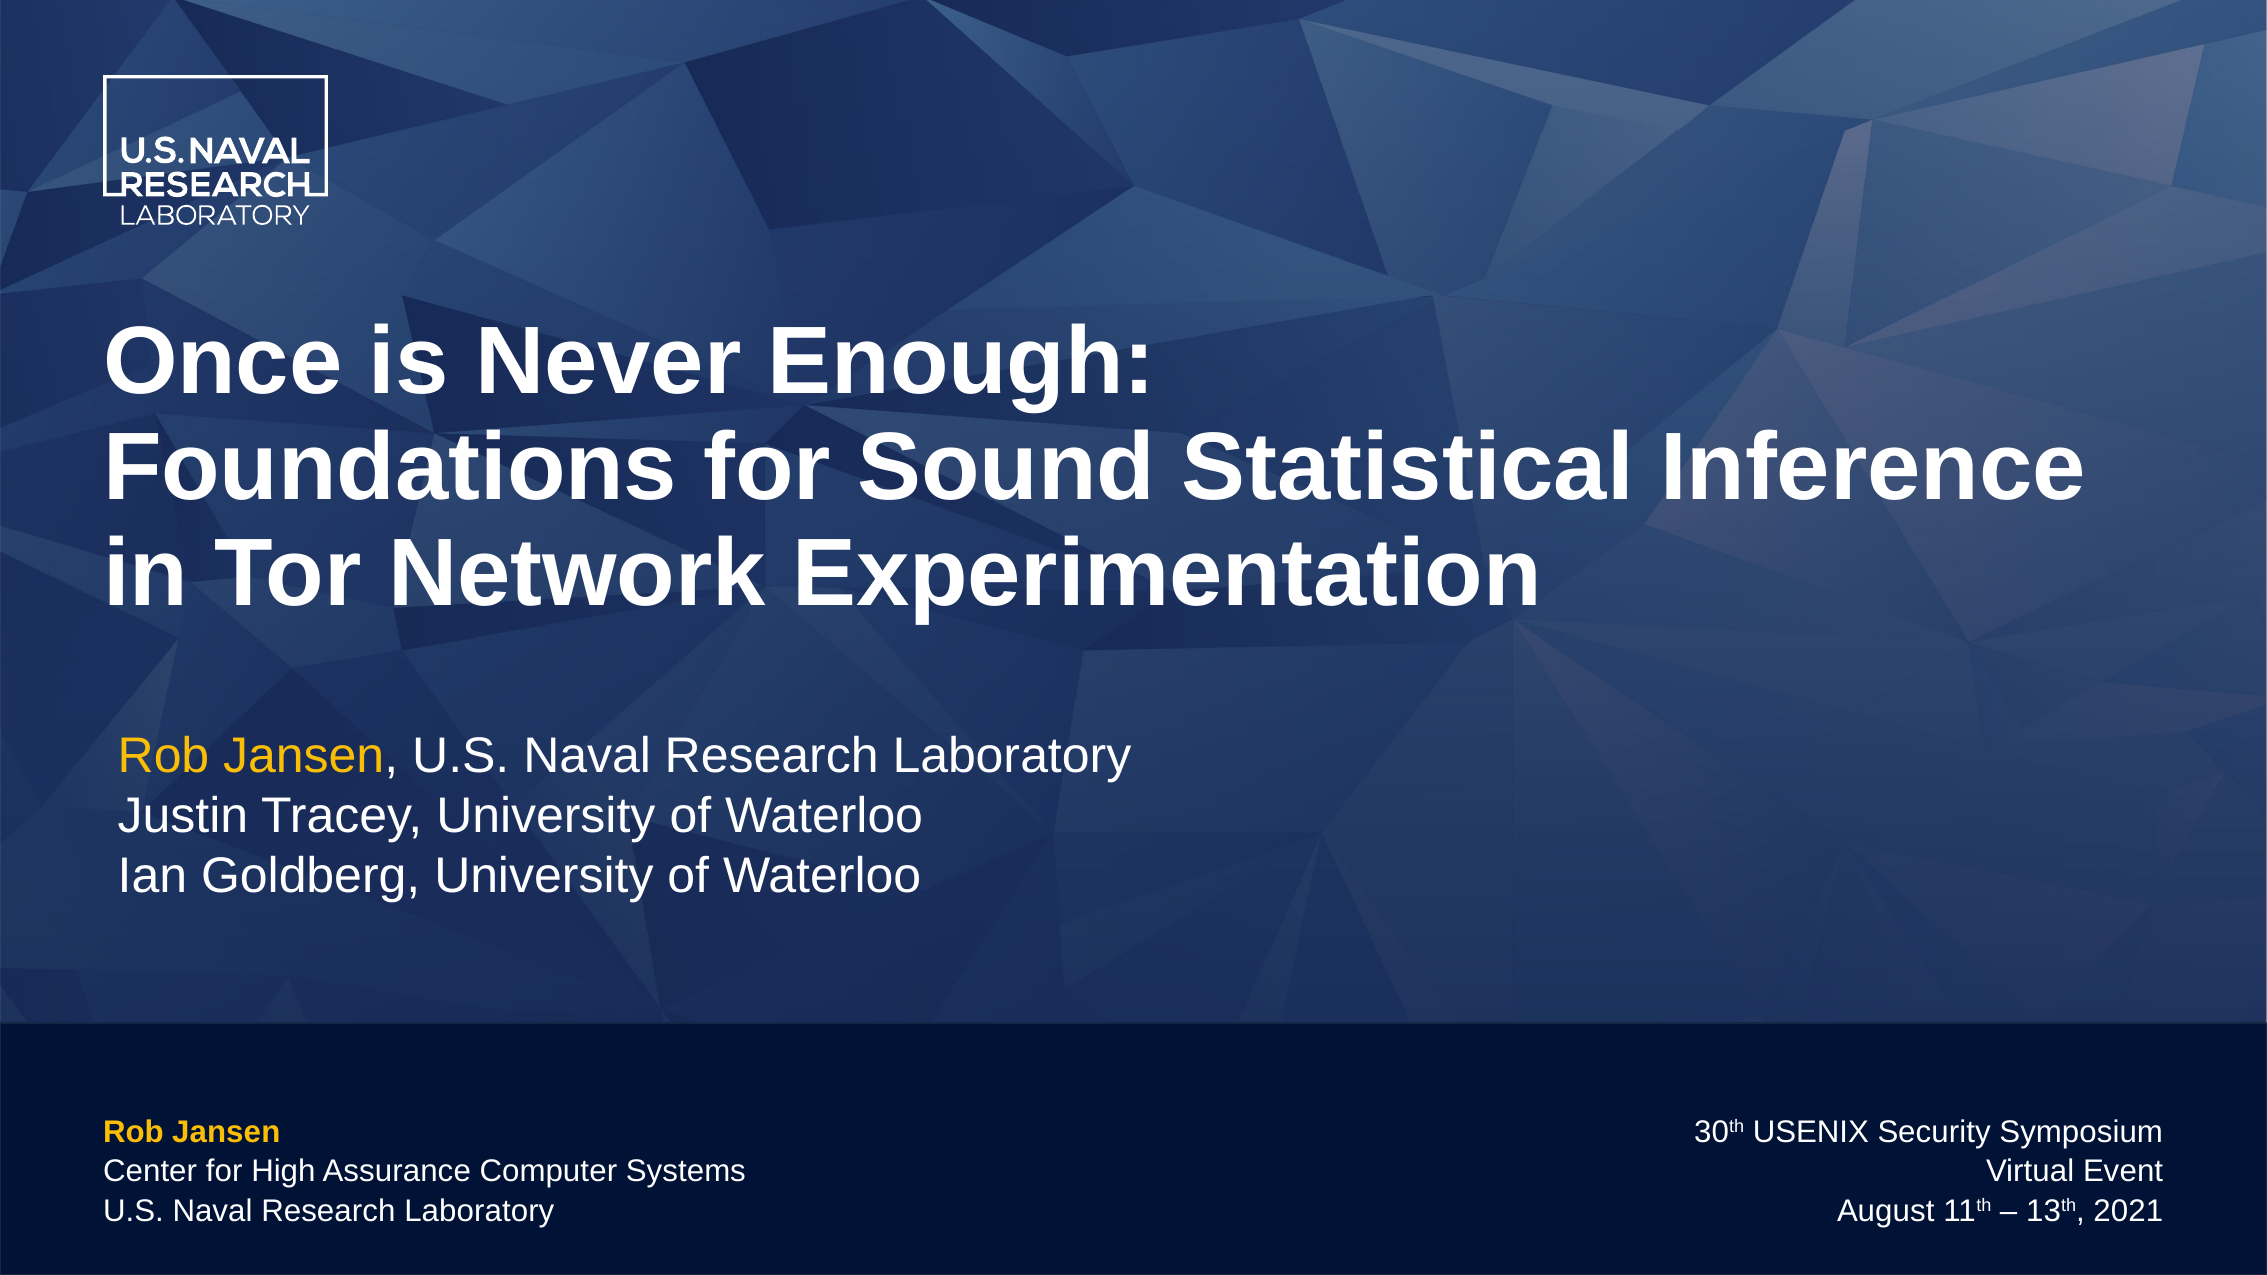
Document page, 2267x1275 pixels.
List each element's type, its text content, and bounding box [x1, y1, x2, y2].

title Once is Never Enough: Foundations for Sound Statistical Inference in Tor Network Experimentation [103, 305, 2164, 756]
list 30th USENIX Security Symposium Virtual Event August 11th – 13th, 2021 [1313, 1071, 2164, 1228]
list Rob Jansen Center for High Assurance Computer Systems U.S. Naval Research Laboratory [103, 1071, 966, 1228]
text_box Rob Jansen, U.S. Naval Research Laboratory Justin Tracey, University of Waterloo Ian Goldberg, University of Waterloo [102, 715, 1459, 911]
picture [0, 0, 2267, 1022]
